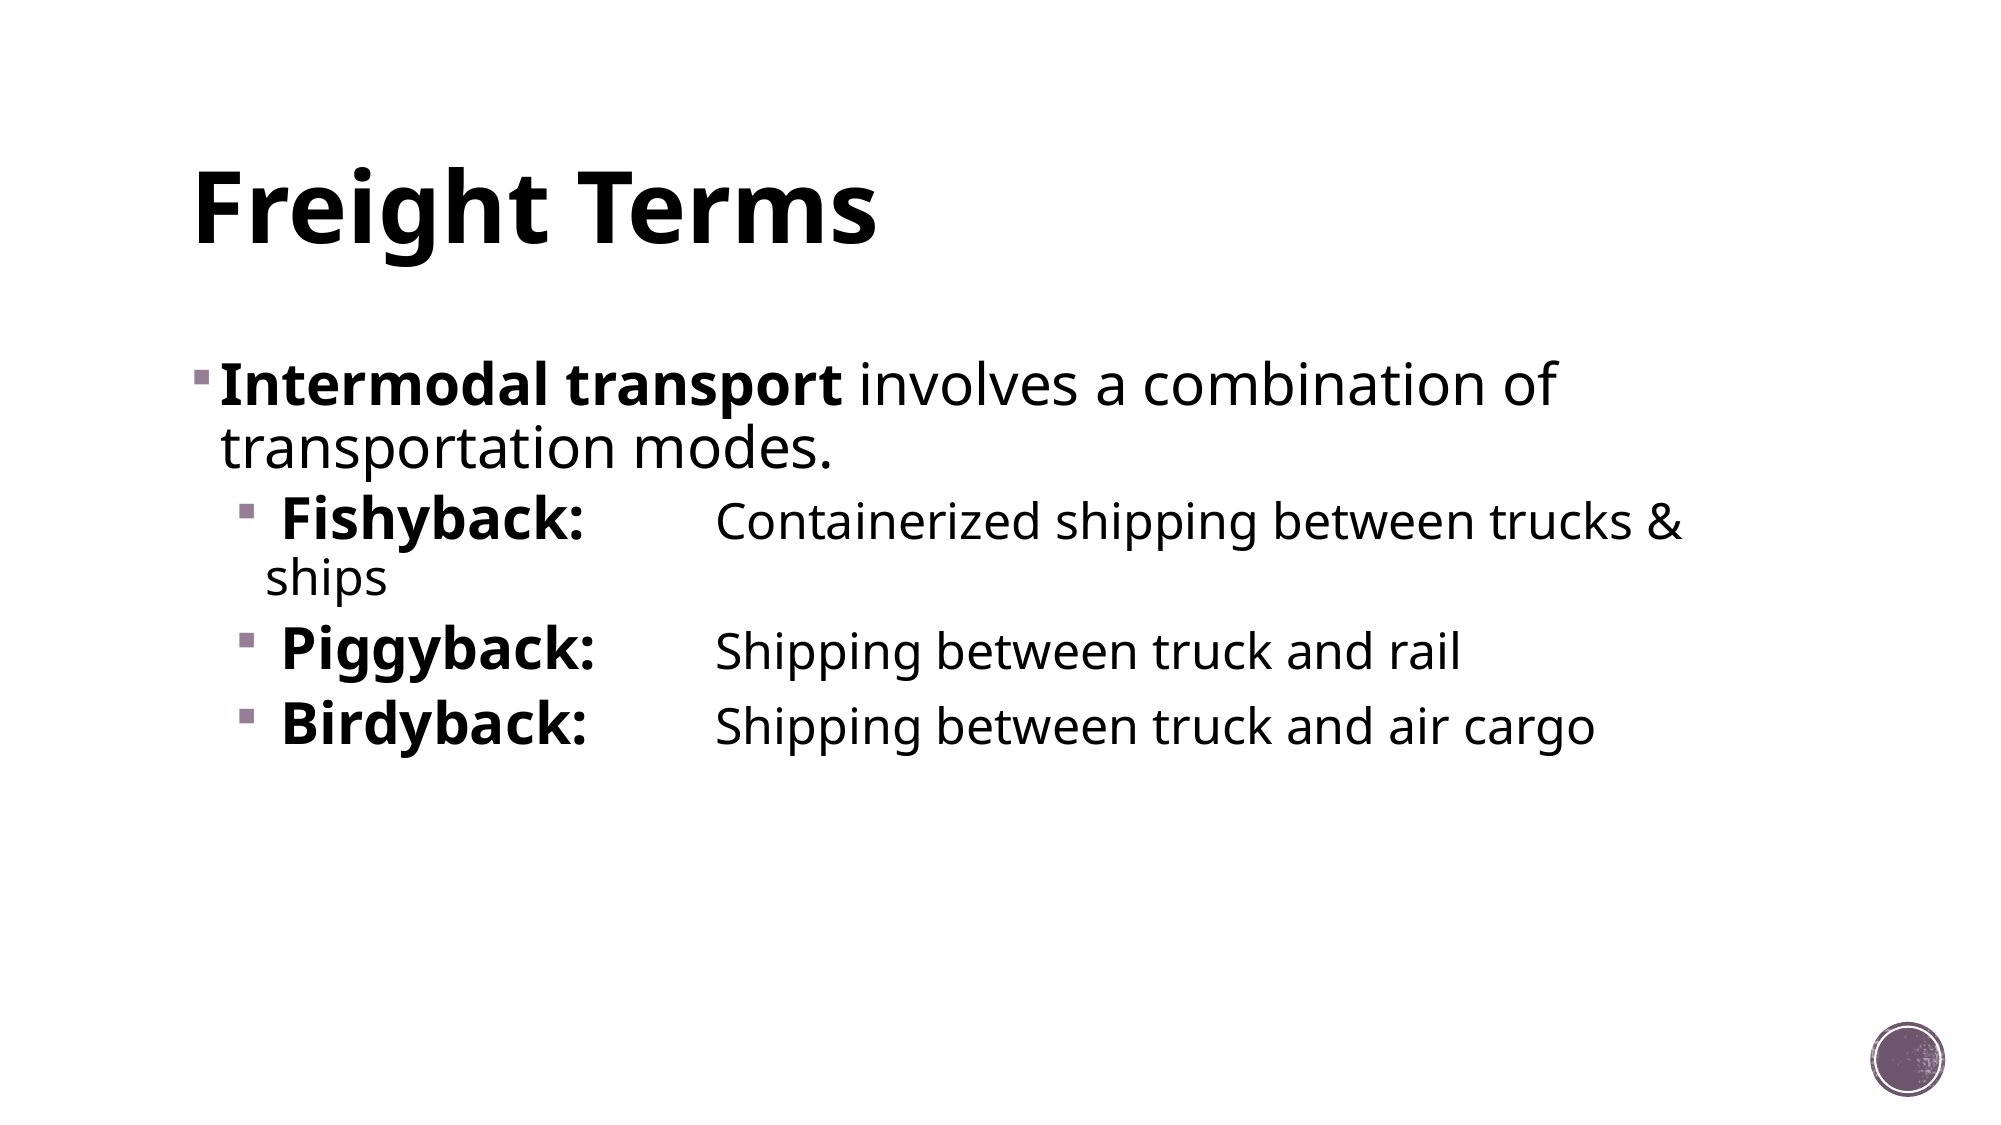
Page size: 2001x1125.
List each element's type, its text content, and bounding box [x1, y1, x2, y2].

title Freight Terms [175, 79, 1826, 344]
list Intermodal transport involves a combination of transportation modes. Fishyback: Containerized shipping between trucks & ships Piggyback: Shipping between truck and rail Birdyback: Shipping between truck and air cargo [175, 348, 1826, 1013]
